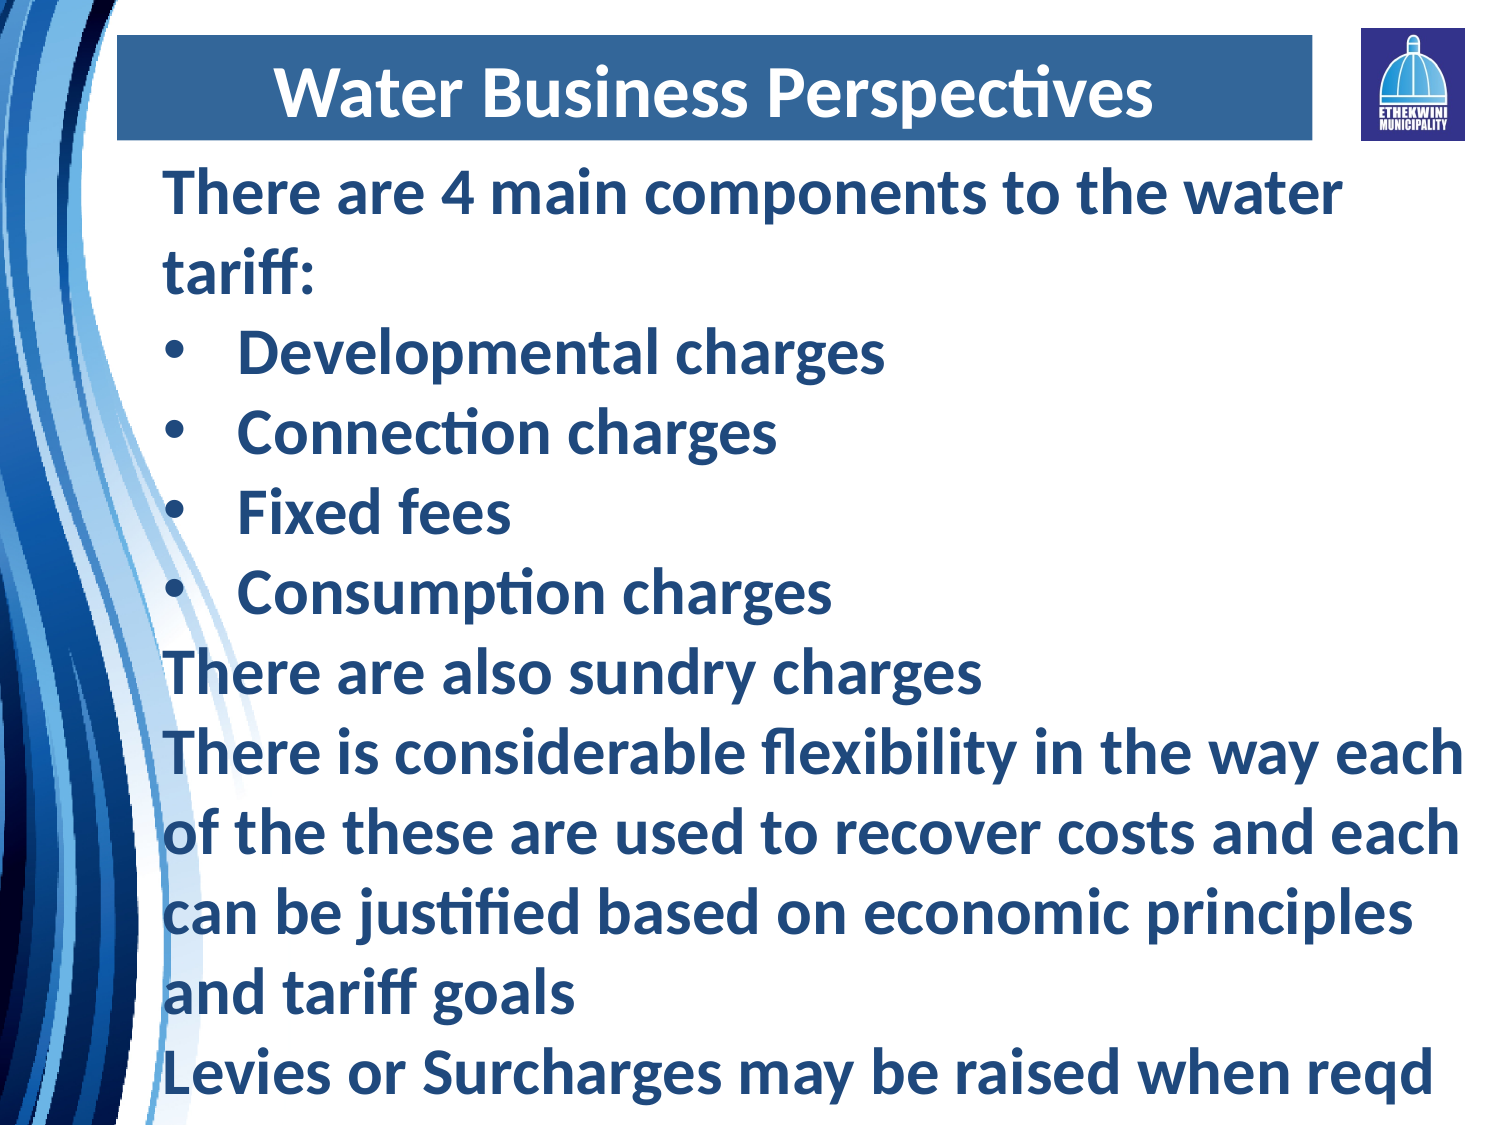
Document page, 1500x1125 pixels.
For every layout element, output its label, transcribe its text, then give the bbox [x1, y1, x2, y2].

picture [0, 0, 305, 1125]
picture [1361, 27, 1465, 141]
text_box There are 4 main components to the water tariff: Developmental charges Connection charges Fixed fees Consumption charges There are also sundry charges There is considerable flexibility in the way each of the these are used to recover costs and each can be justified based on economic principles and tariff goals Levies or Surcharges may be raised when reqd [308, 140, 1482, 1125]
text_box Water Business Perspectives [308, 33, 1315, 140]
